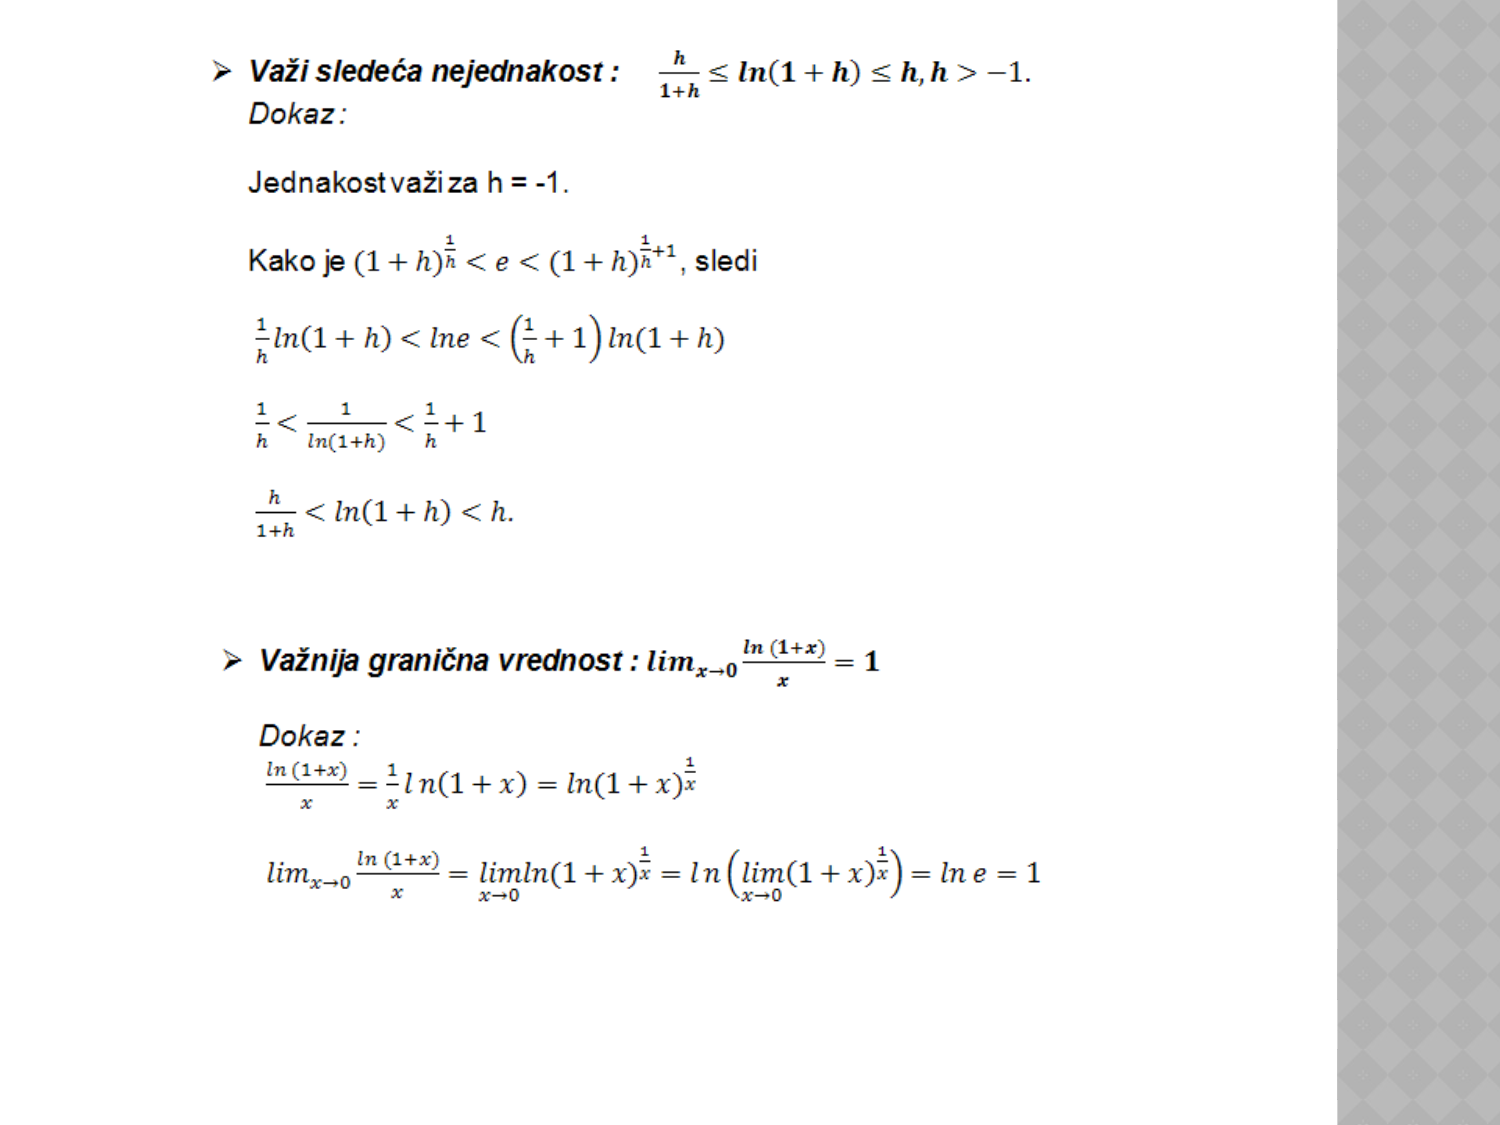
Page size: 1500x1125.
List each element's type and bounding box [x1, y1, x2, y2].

picture [198, 620, 1094, 925]
picture [187, 34, 1098, 548]
